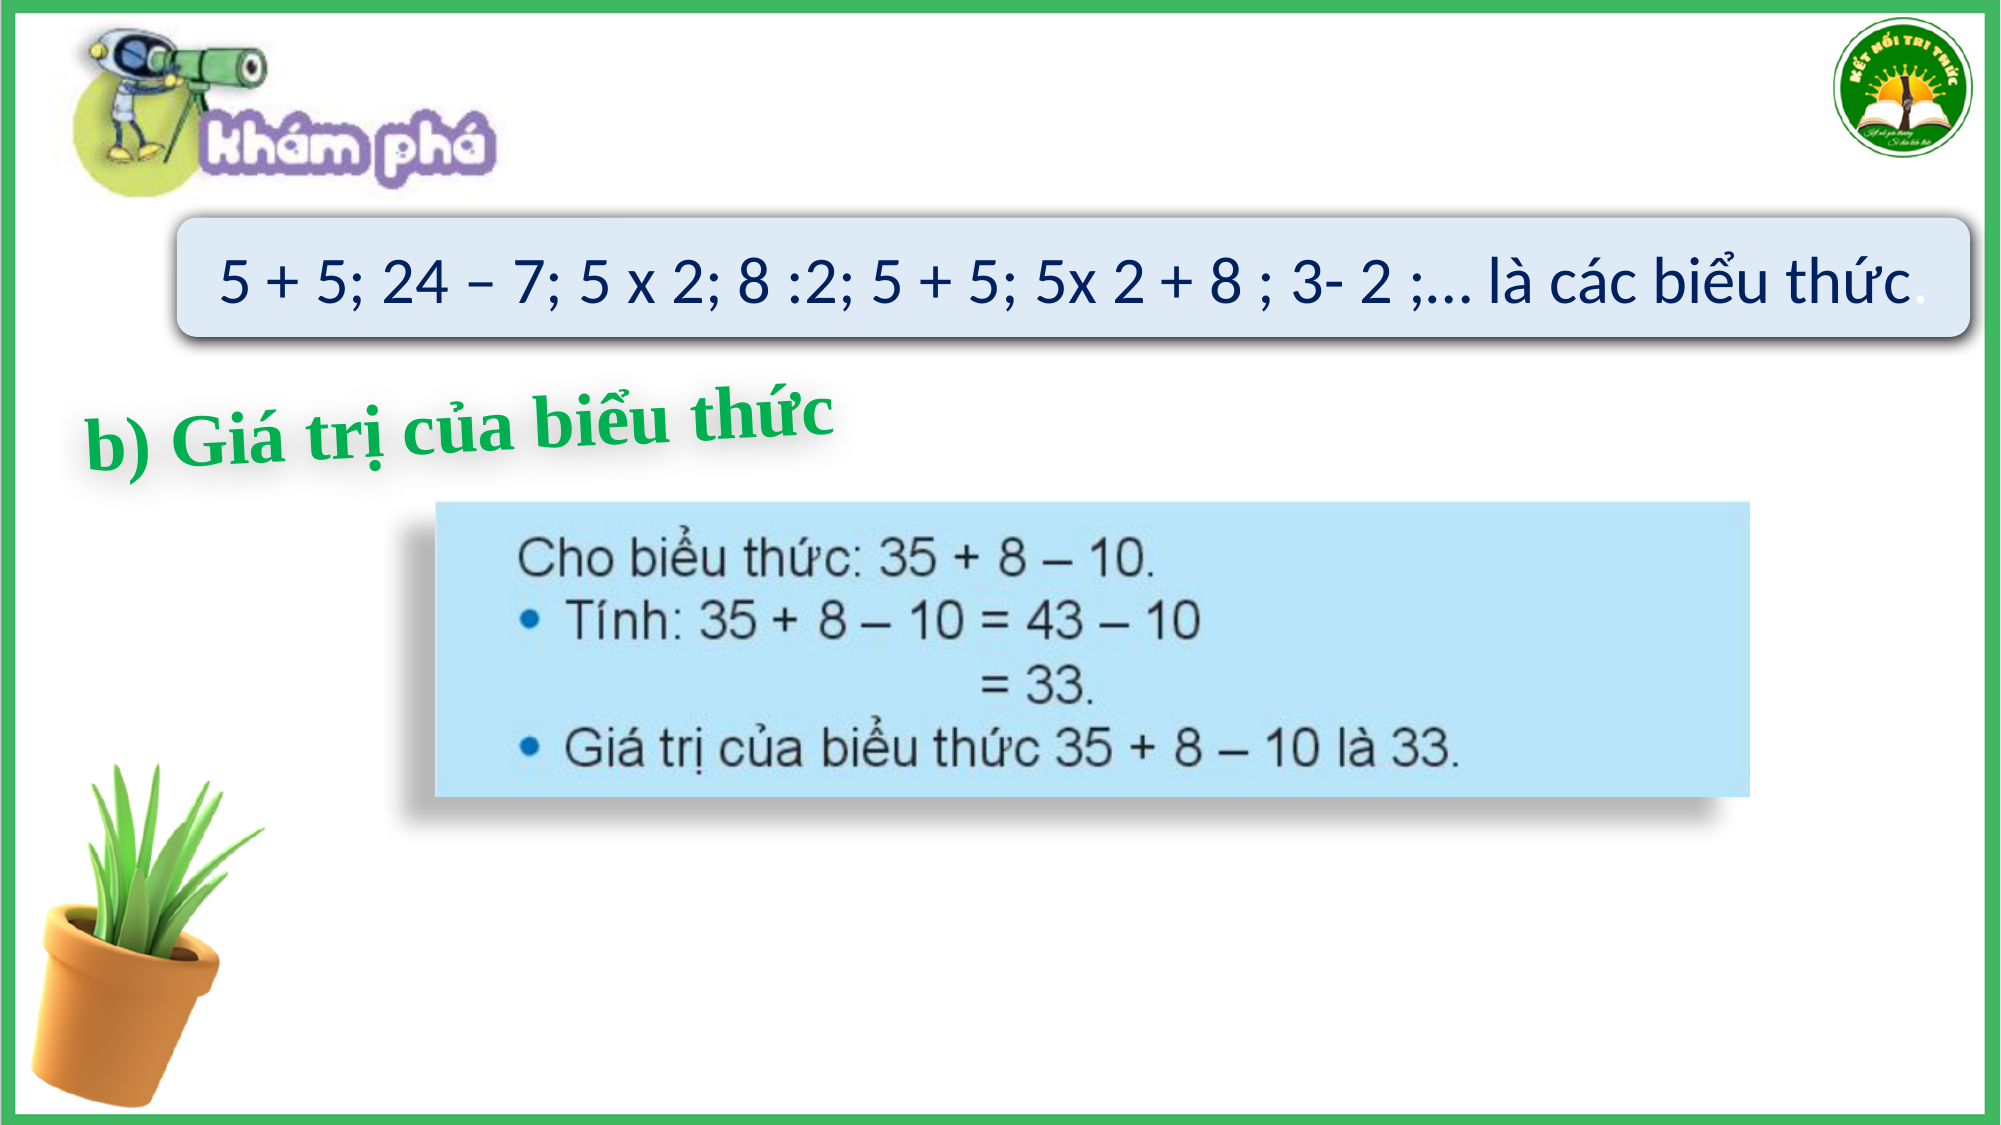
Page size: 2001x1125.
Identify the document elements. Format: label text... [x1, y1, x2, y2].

picture [0, 0, 2001, 1125]
text_box b) Giá trị của biểu thức [67, 341, 1041, 495]
text_box 5 + 5; 24 – 7; 5 x 2; 8 :2; 5 + 5; 5x 2 + 8 ; 3- 2 ;… là các biểu thức. [175, 216, 1972, 338]
